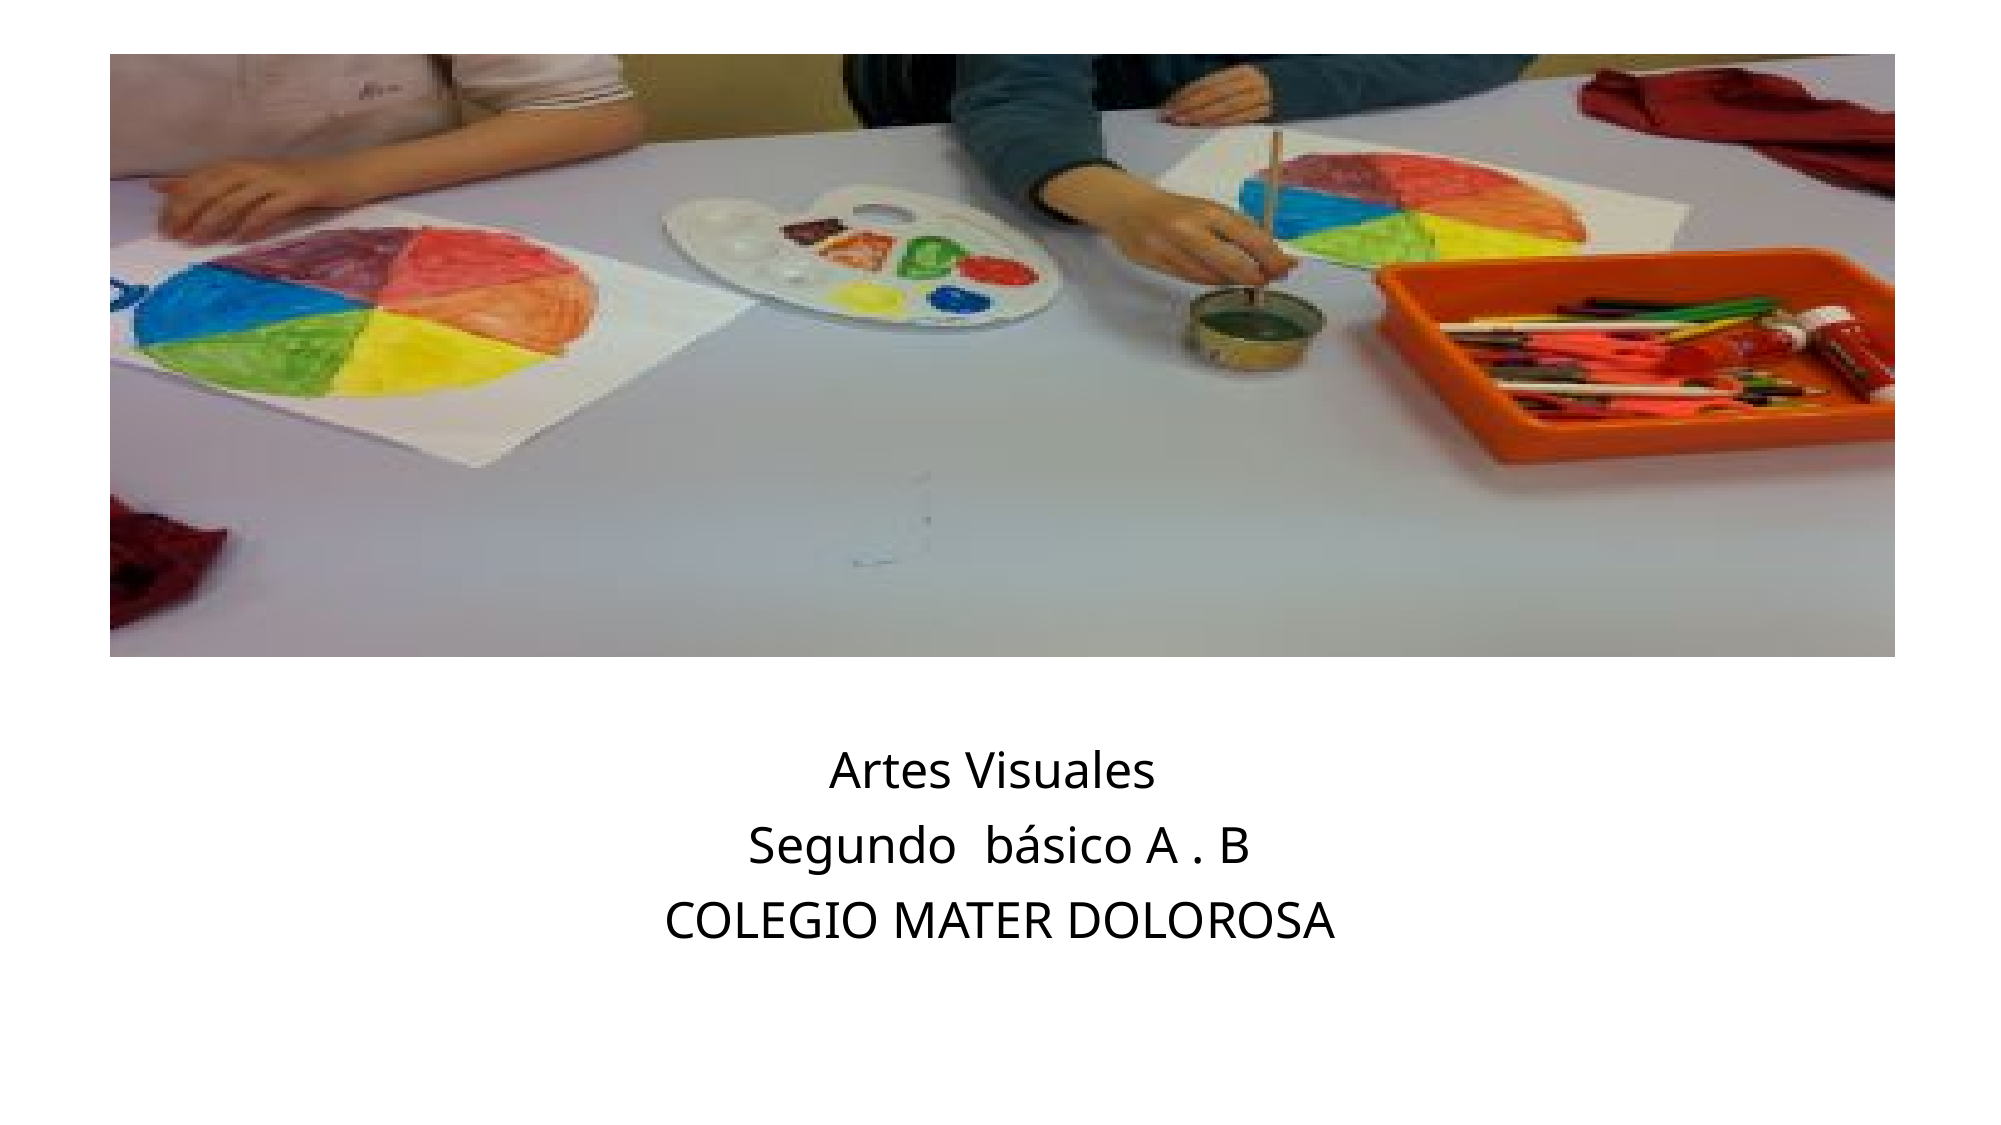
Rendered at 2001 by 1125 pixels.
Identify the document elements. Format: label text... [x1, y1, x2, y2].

subtitle Artes Visuales Segundo básico A . B COLEGIO MATER DOLOROSA [249, 658, 1750, 1015]
picture [109, 54, 1895, 658]
